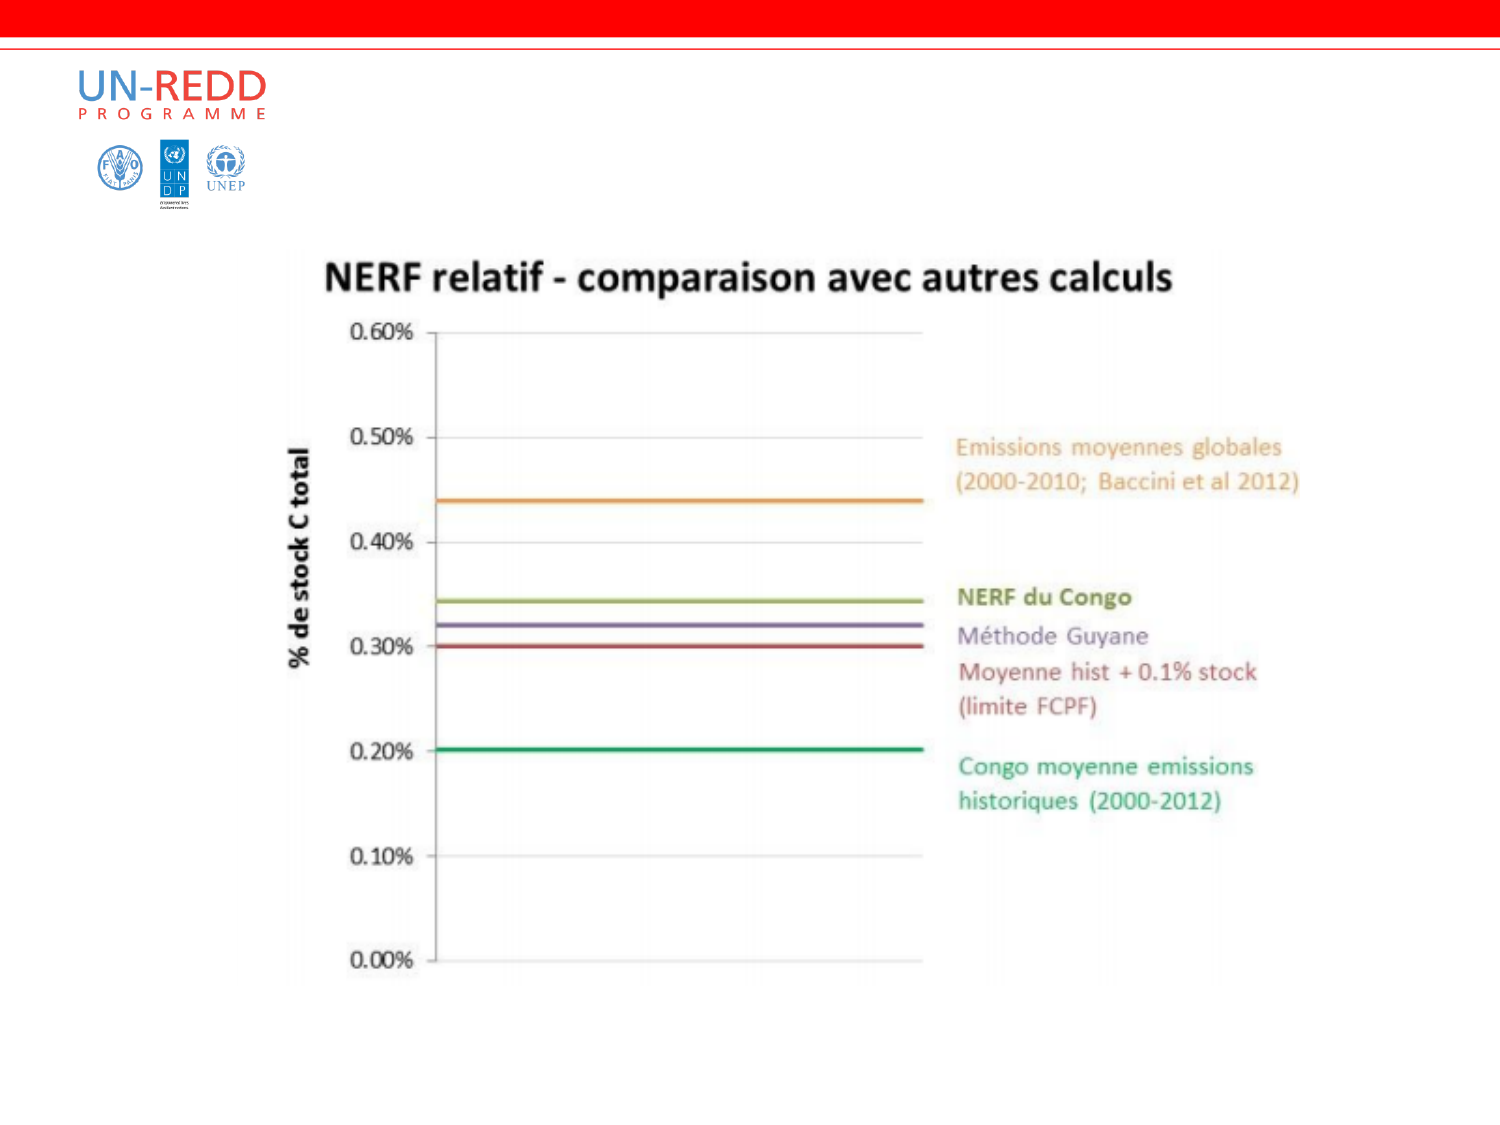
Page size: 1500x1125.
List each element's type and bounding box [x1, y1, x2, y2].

picture [75, 64, 275, 215]
picture [237, 249, 1301, 986]
